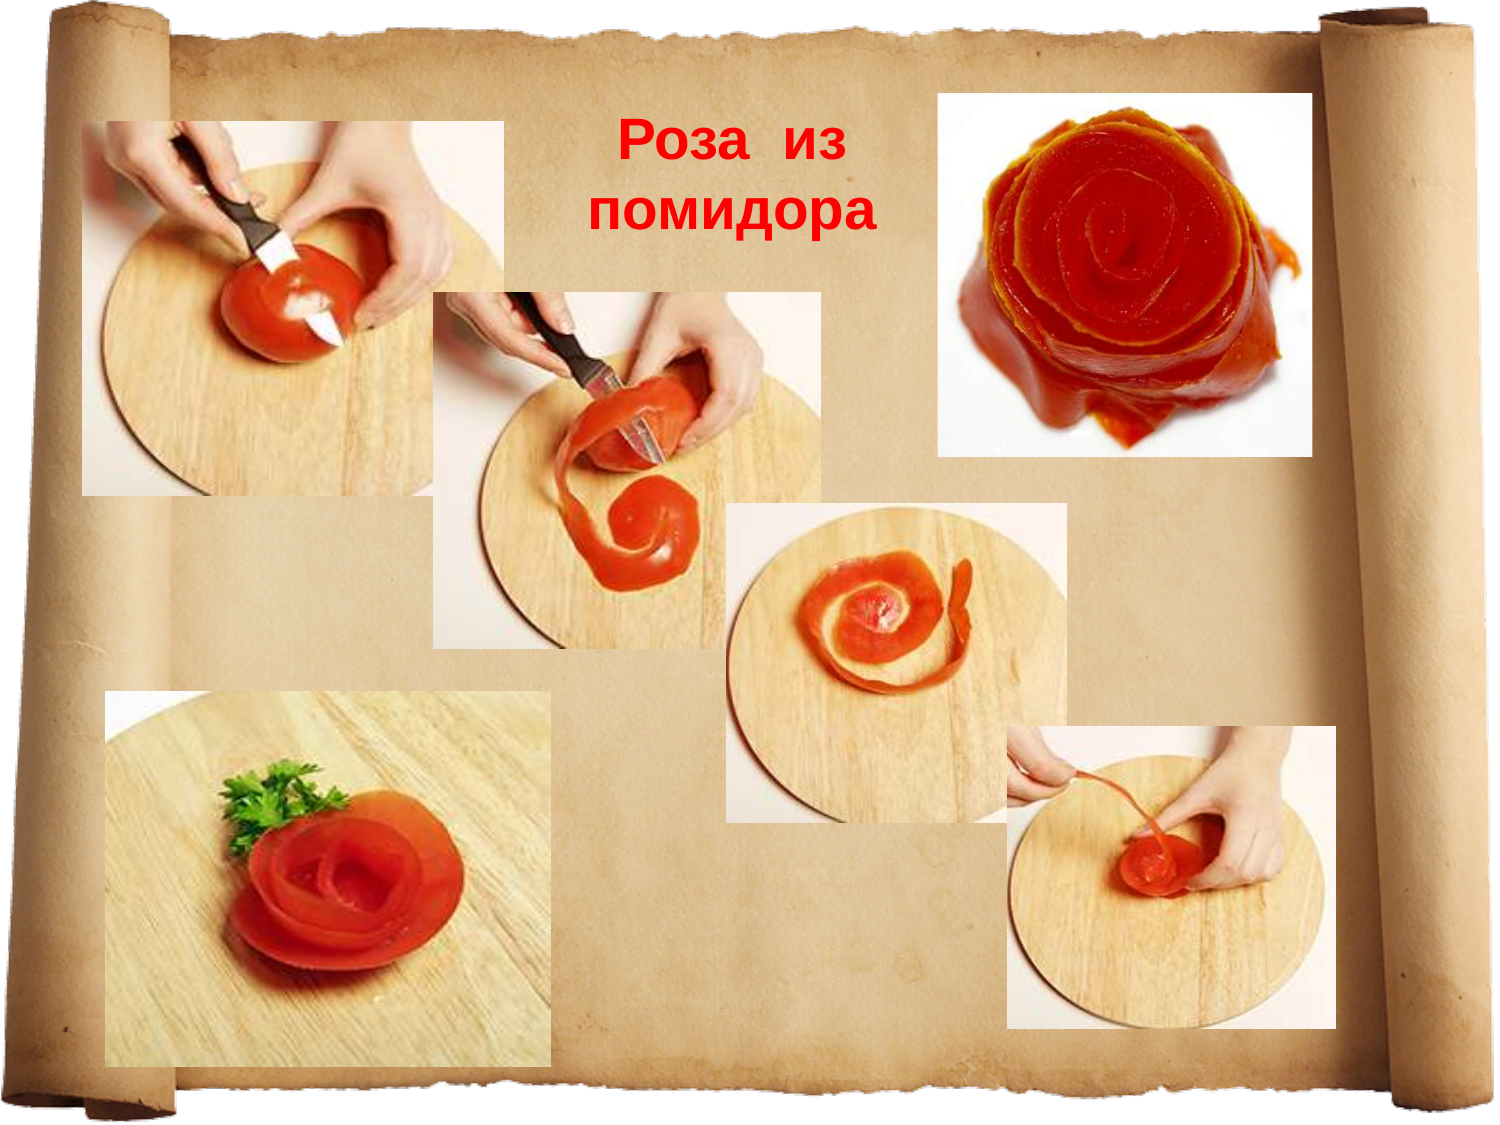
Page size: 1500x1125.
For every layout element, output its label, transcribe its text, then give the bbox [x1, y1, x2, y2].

picture [0, 0, 1500, 1125]
text_box Роза из помидора [538, 93, 926, 249]
